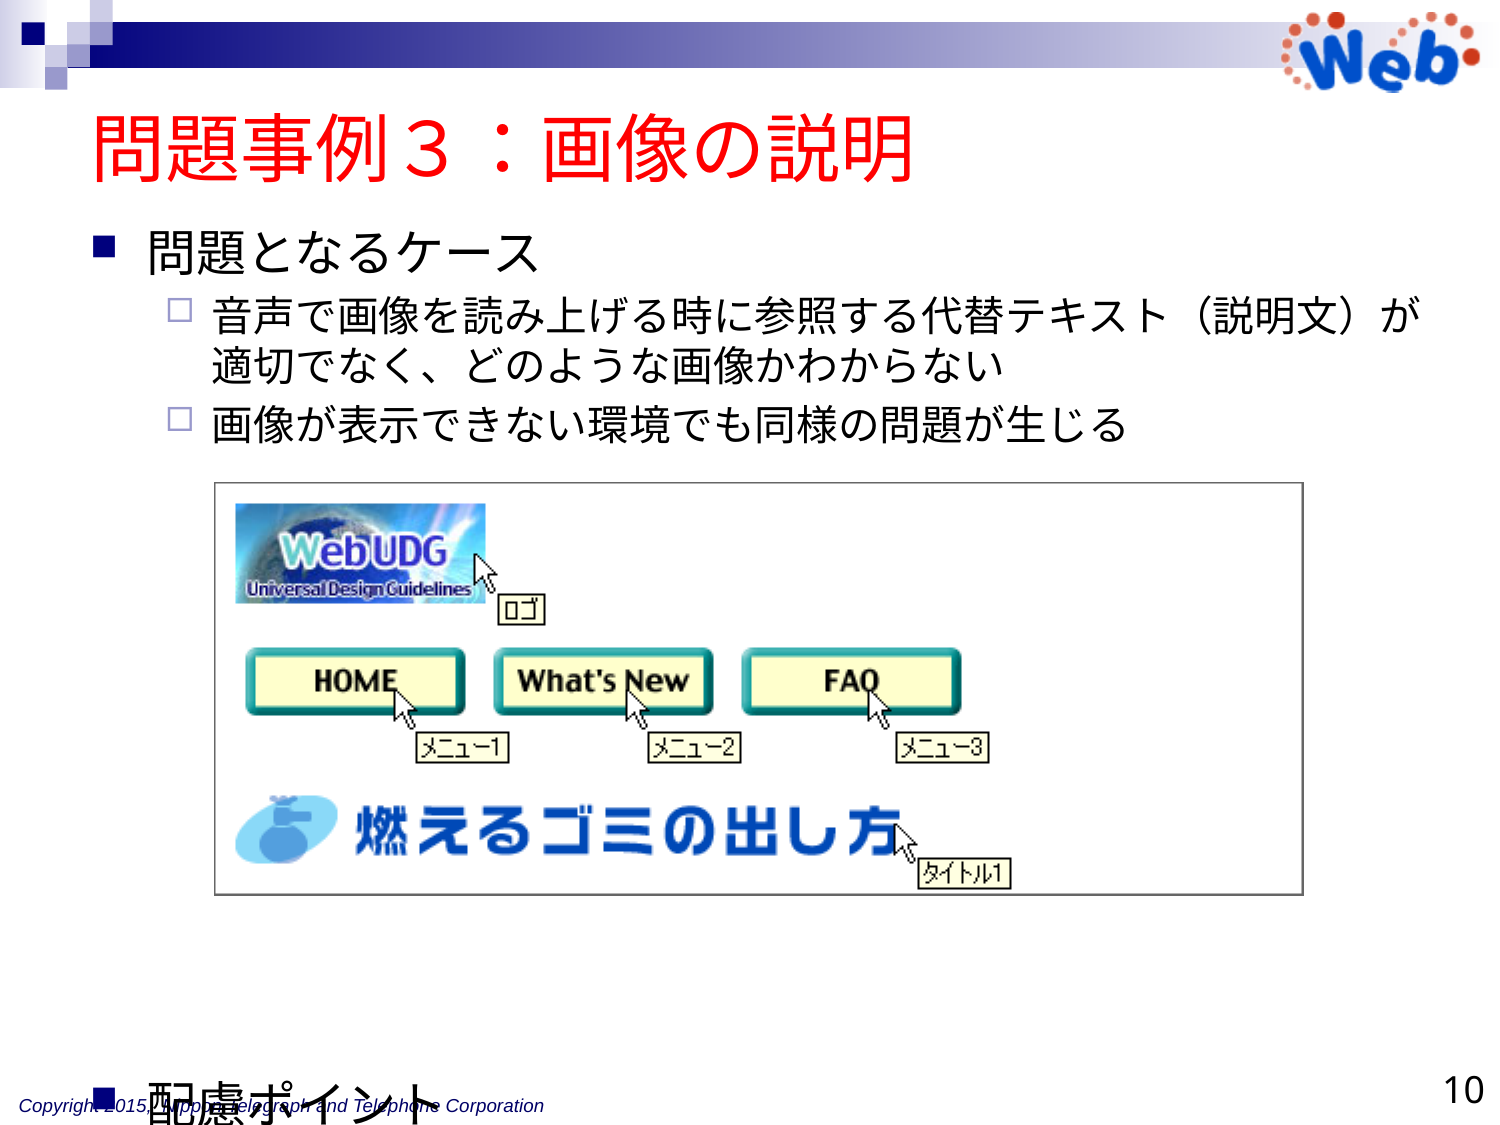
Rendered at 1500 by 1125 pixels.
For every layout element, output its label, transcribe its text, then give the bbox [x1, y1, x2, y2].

slide_number 10 [1149, 1049, 1500, 1125]
list 問題となるケース 音声で画像を読み上げる時に参照する代替テキスト（説明文）が適切でなく、どのような画像かわからない 画像が表示できない環境でも同様の問題が生じる 配慮ポイント 画像には内容がわかる代替テキストをつける [75, 214, 1438, 1022]
picture [213, 482, 1304, 897]
title 問題事例３：画像の説明 [75, 68, 1414, 214]
picture [1281, 12, 1495, 93]
